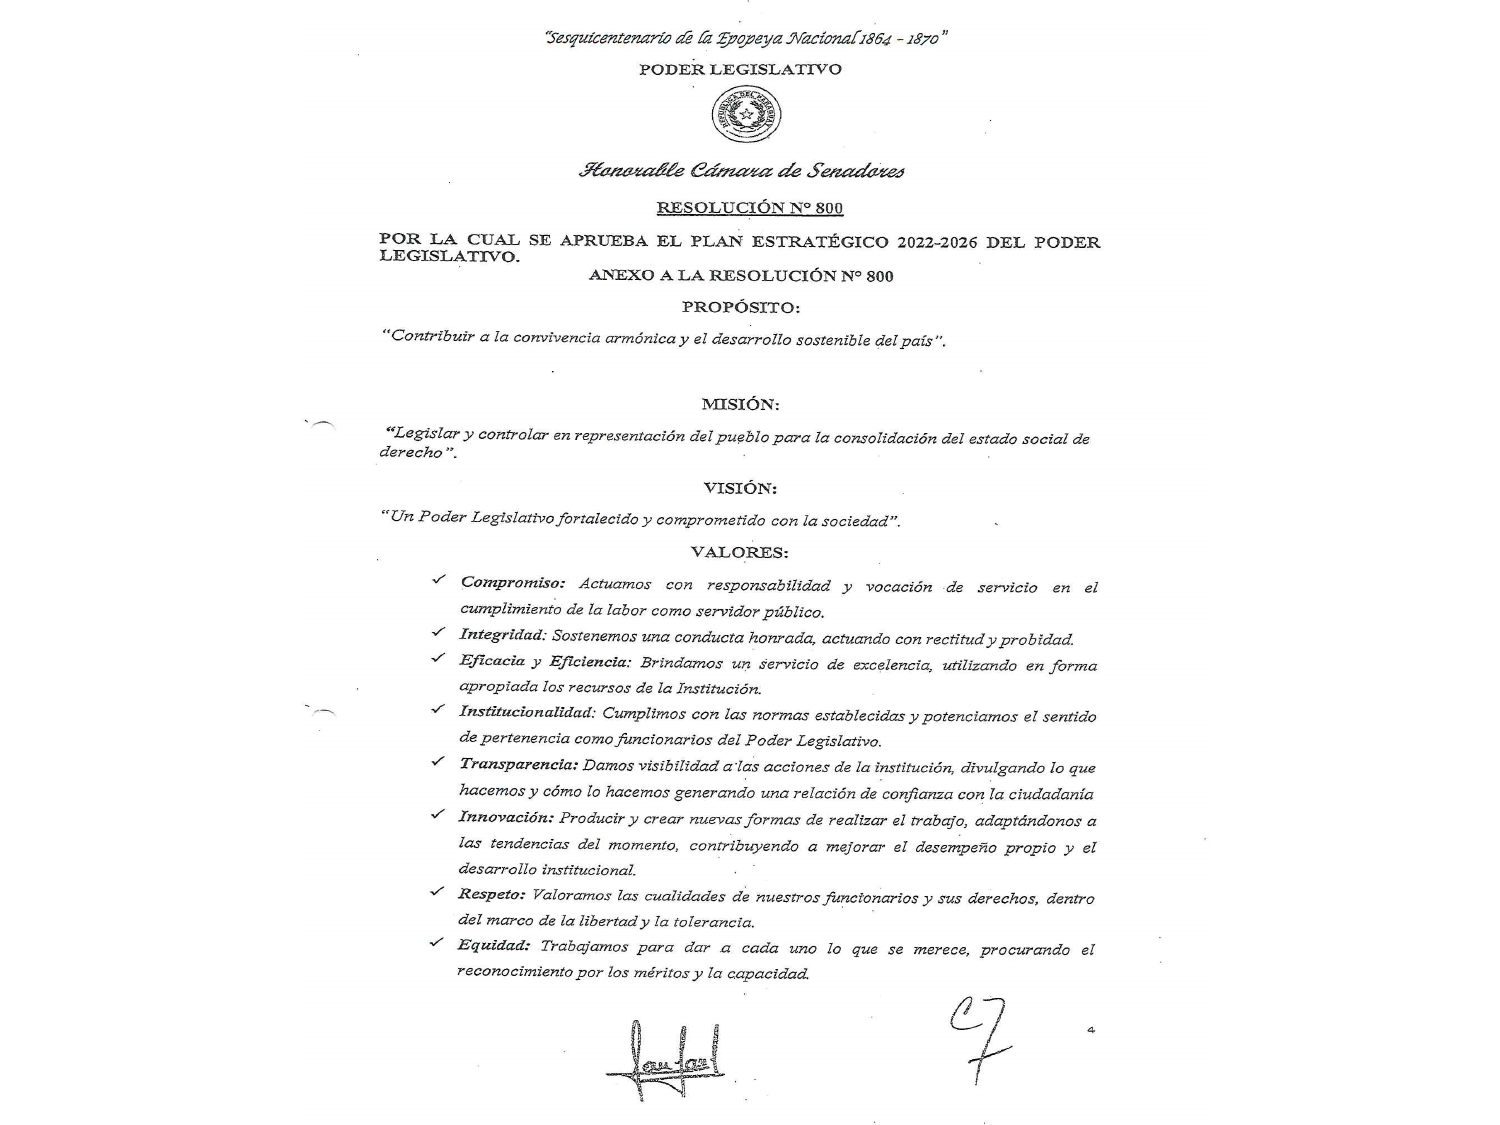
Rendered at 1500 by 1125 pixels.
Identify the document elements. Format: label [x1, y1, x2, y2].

list [300, 0, 1211, 1125]
